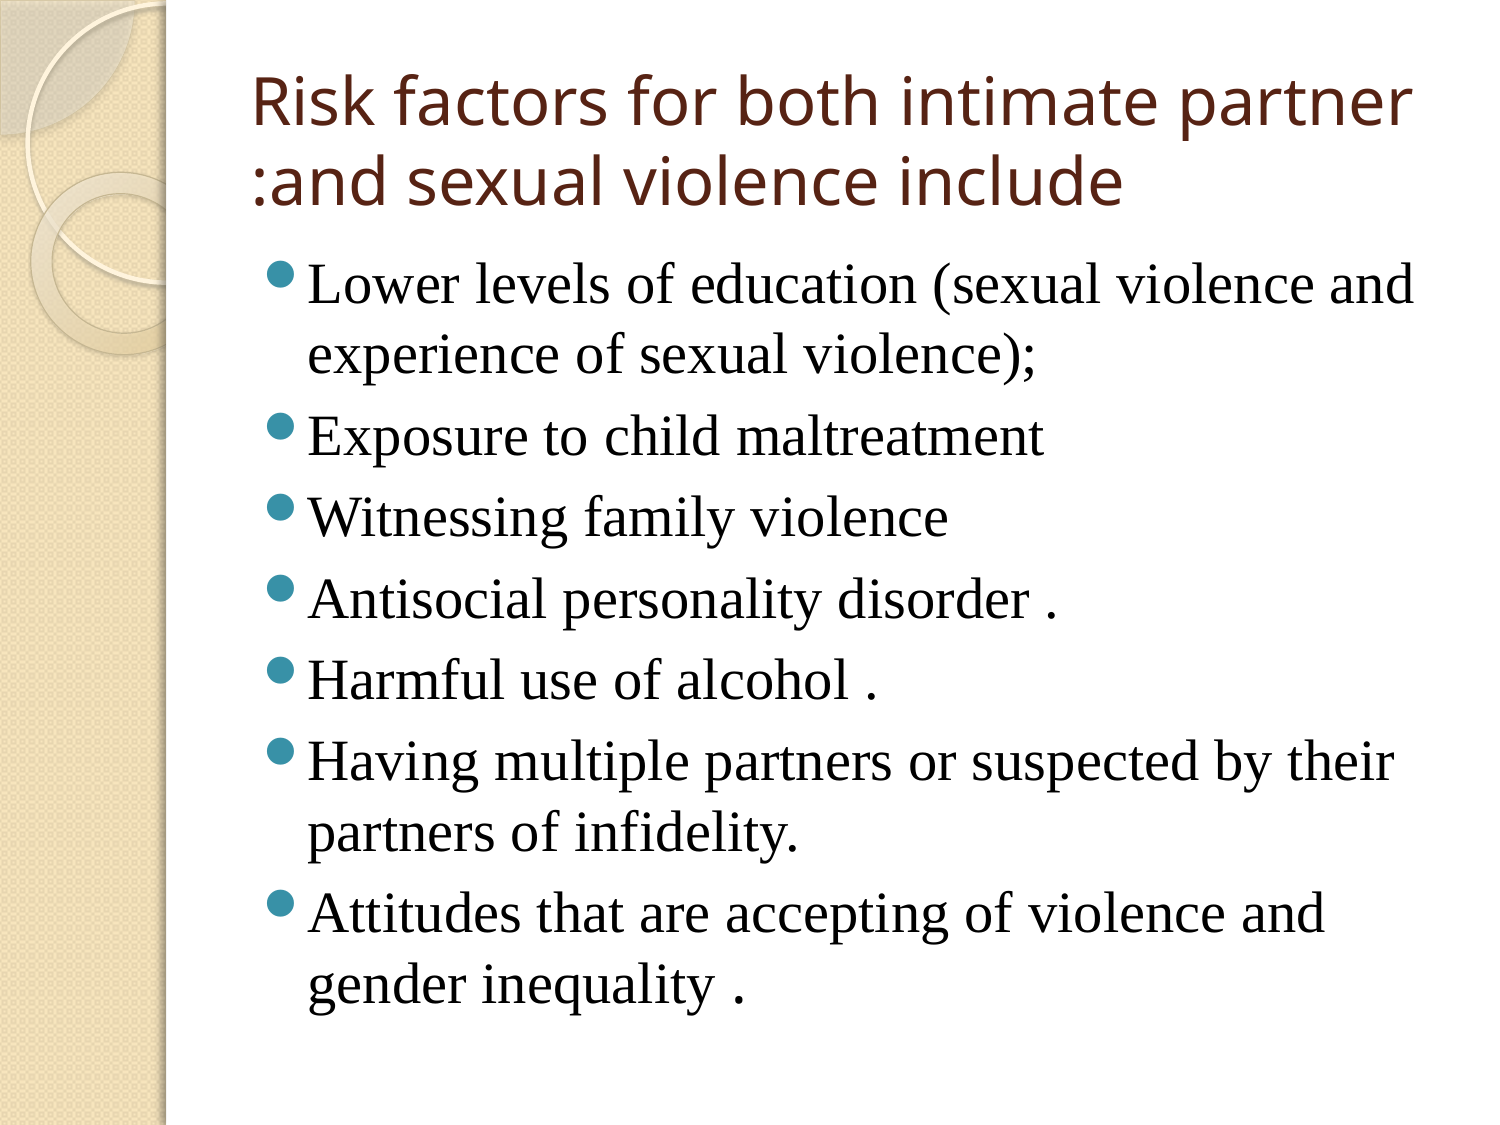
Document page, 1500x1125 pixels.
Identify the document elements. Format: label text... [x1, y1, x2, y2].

list Lower levels of education (sexual violence and experience of sexual violence); Exposure to child maltreatment Witnessing family violence Antisocial personality disorder . Harmful use of alcohol . Having multiple partners or suspected by their partners of infidelity. Attitudes that are accepting of violence and gender inequality . [235, 237, 1466, 1025]
title Risk factors for both intimate partner and sexual violence include: [235, 45, 1466, 233]
